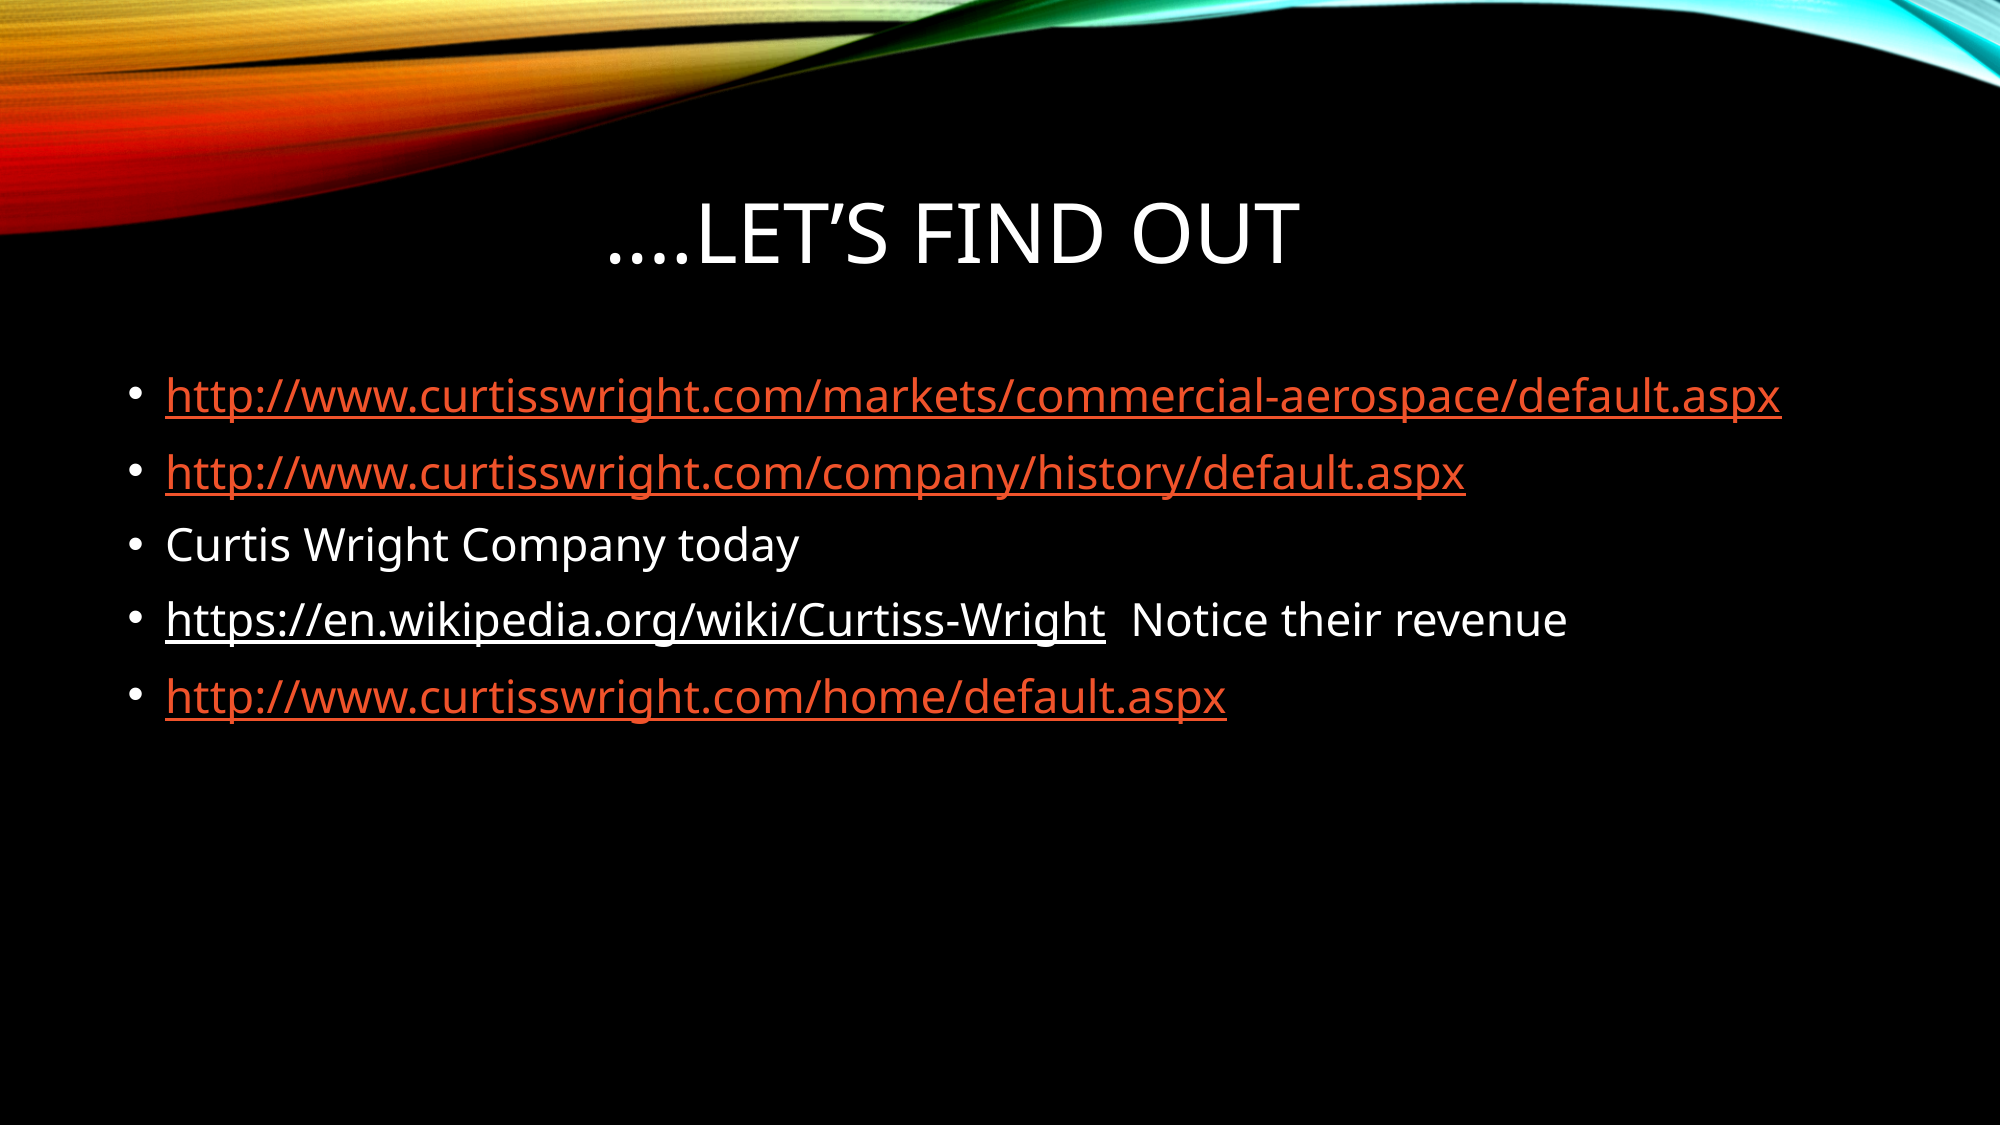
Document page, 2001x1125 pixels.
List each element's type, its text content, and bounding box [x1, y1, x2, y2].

title Let’s find out…. [246, 130, 1660, 343]
picture [0, 0, 2000, 237]
list http://www.curtisswright.com/markets/commercial-aerospace/default.aspx http://www.curtisswright.com/company/history/default.aspx Curtis Wright Company today https://en.wikipedia.org/wiki/Curtiss-Wright Notice their revenue http://www.curtisswright.com/home/default.aspx [112, 360, 1888, 1021]
